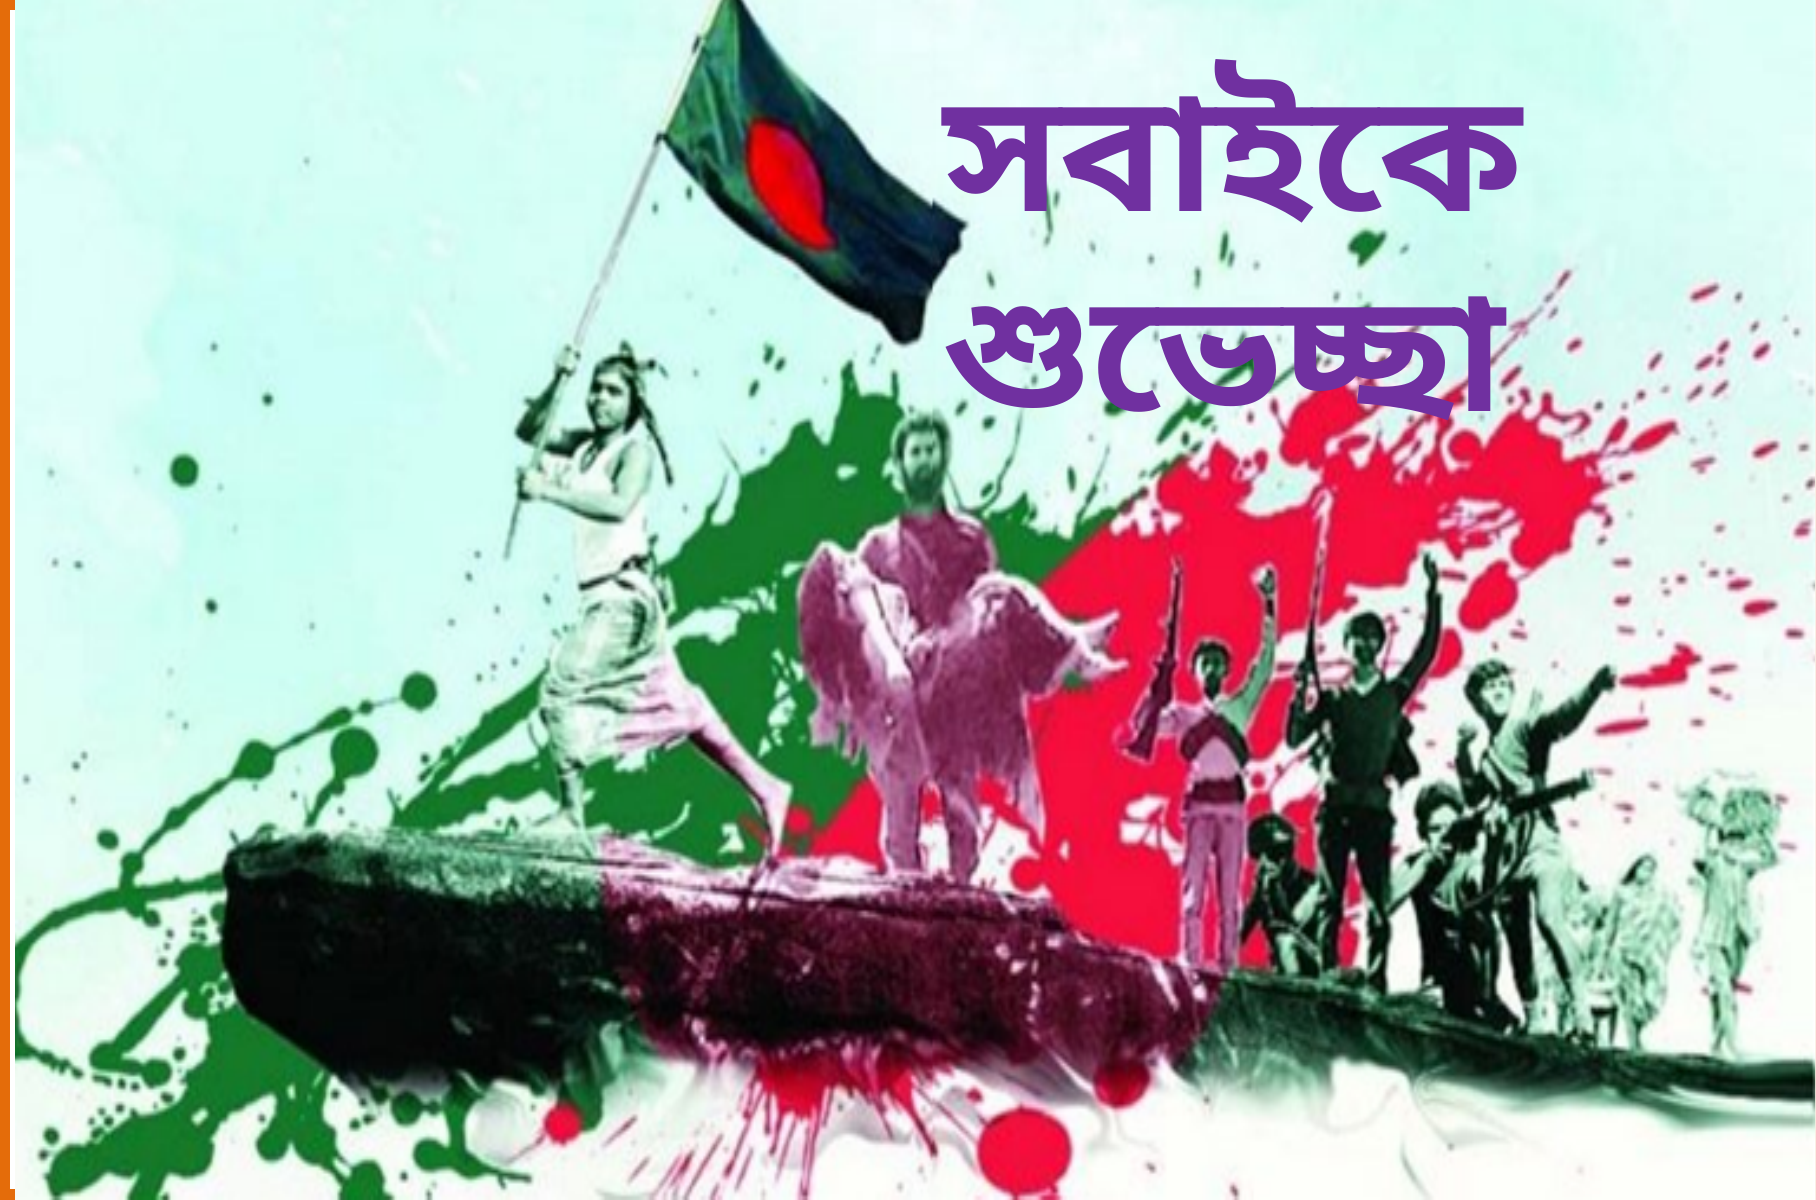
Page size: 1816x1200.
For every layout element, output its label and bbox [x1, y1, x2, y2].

text_box [0, 0, 12, 1200]
picture [15, 0, 1816, 1200]
